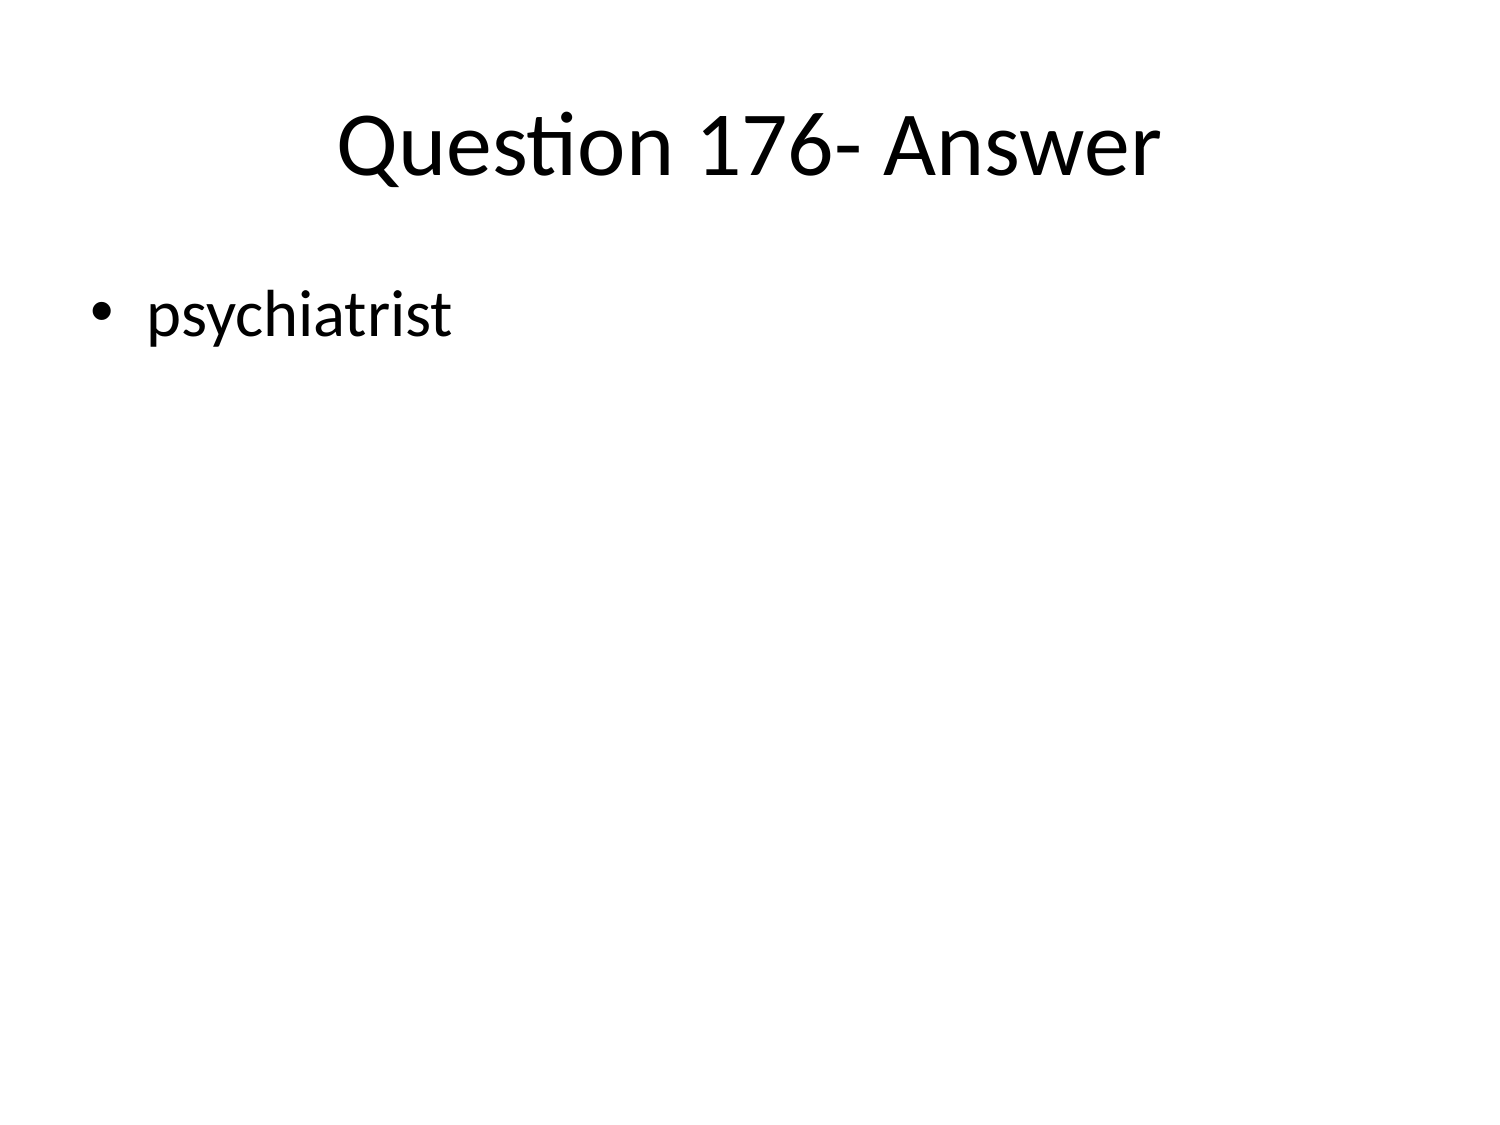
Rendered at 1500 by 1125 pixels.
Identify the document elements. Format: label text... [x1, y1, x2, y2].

title Question 176- Answer [75, 45, 1425, 233]
list psychiatrist [75, 262, 1425, 1005]
